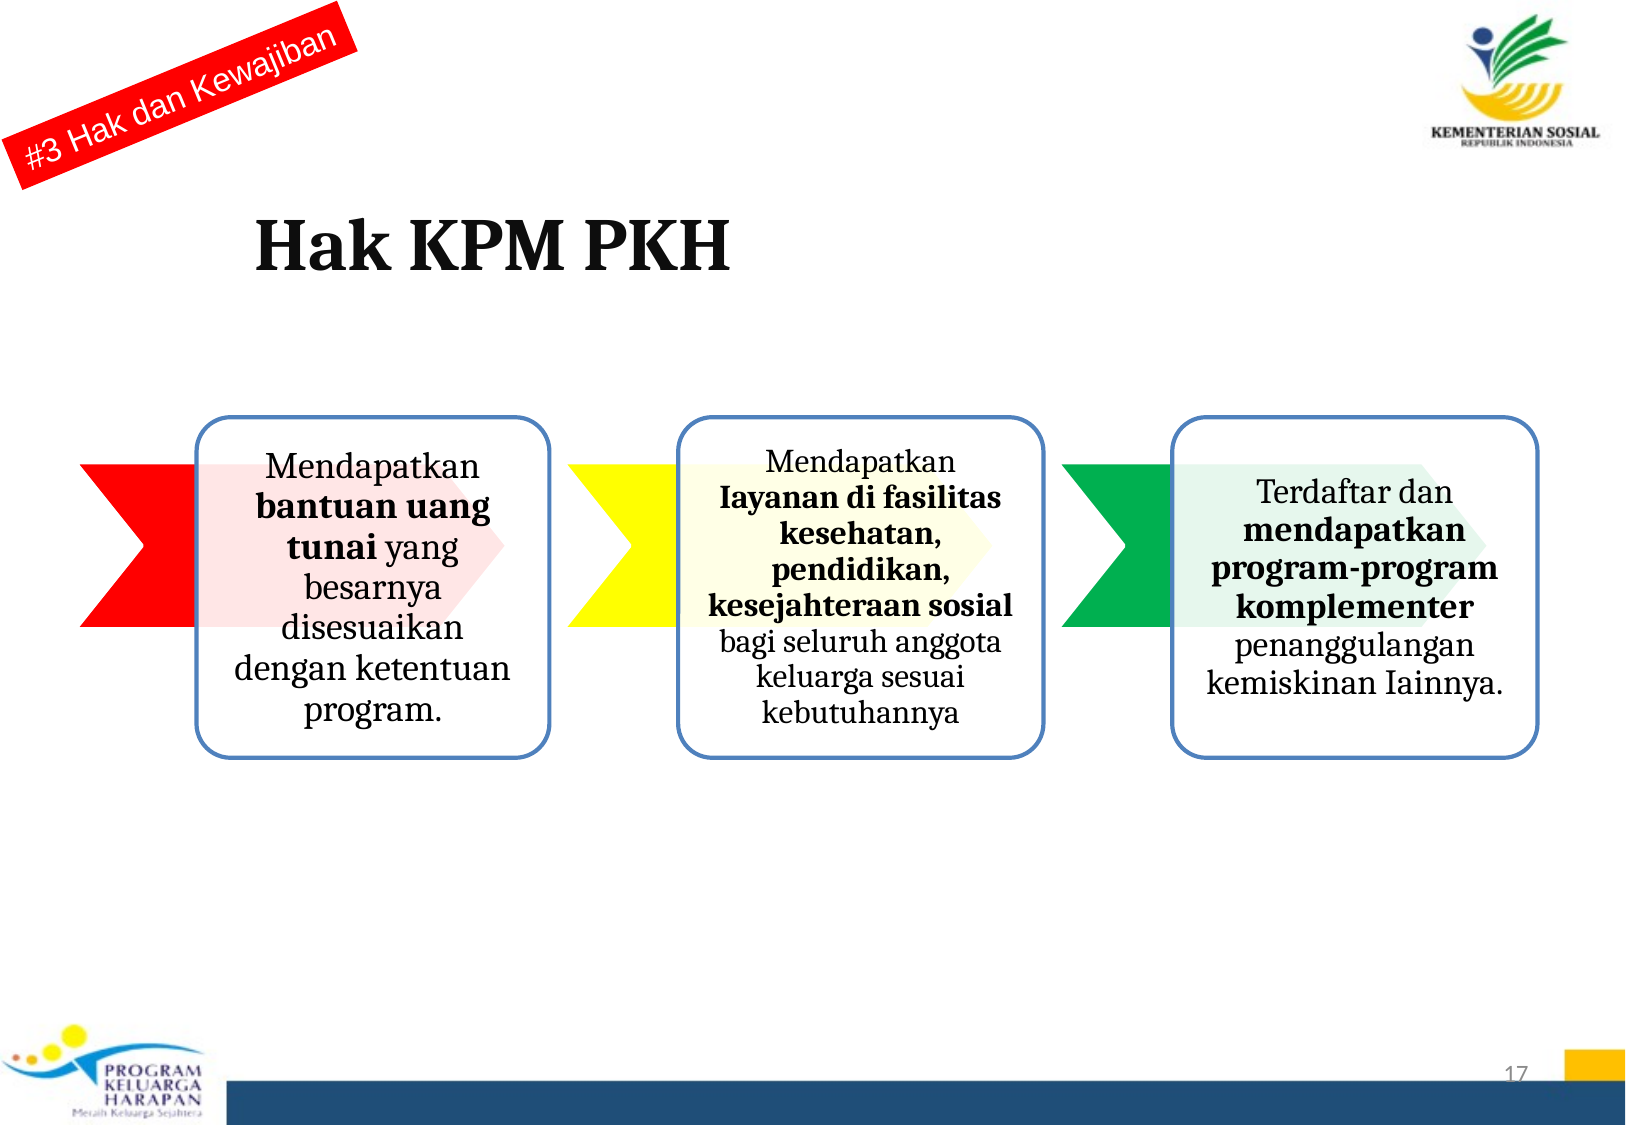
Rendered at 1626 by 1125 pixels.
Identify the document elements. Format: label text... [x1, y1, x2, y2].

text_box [74, 349, 1538, 826]
text_box #3 Hak dan Kewajiban [1, 0, 358, 191]
footer [555, 1042, 1070, 1103]
title Hak KPM PKH [99, 131, 888, 348]
picture [0, 0, 1626, 1125]
slide_number 17 [1164, 1042, 1544, 1103]
